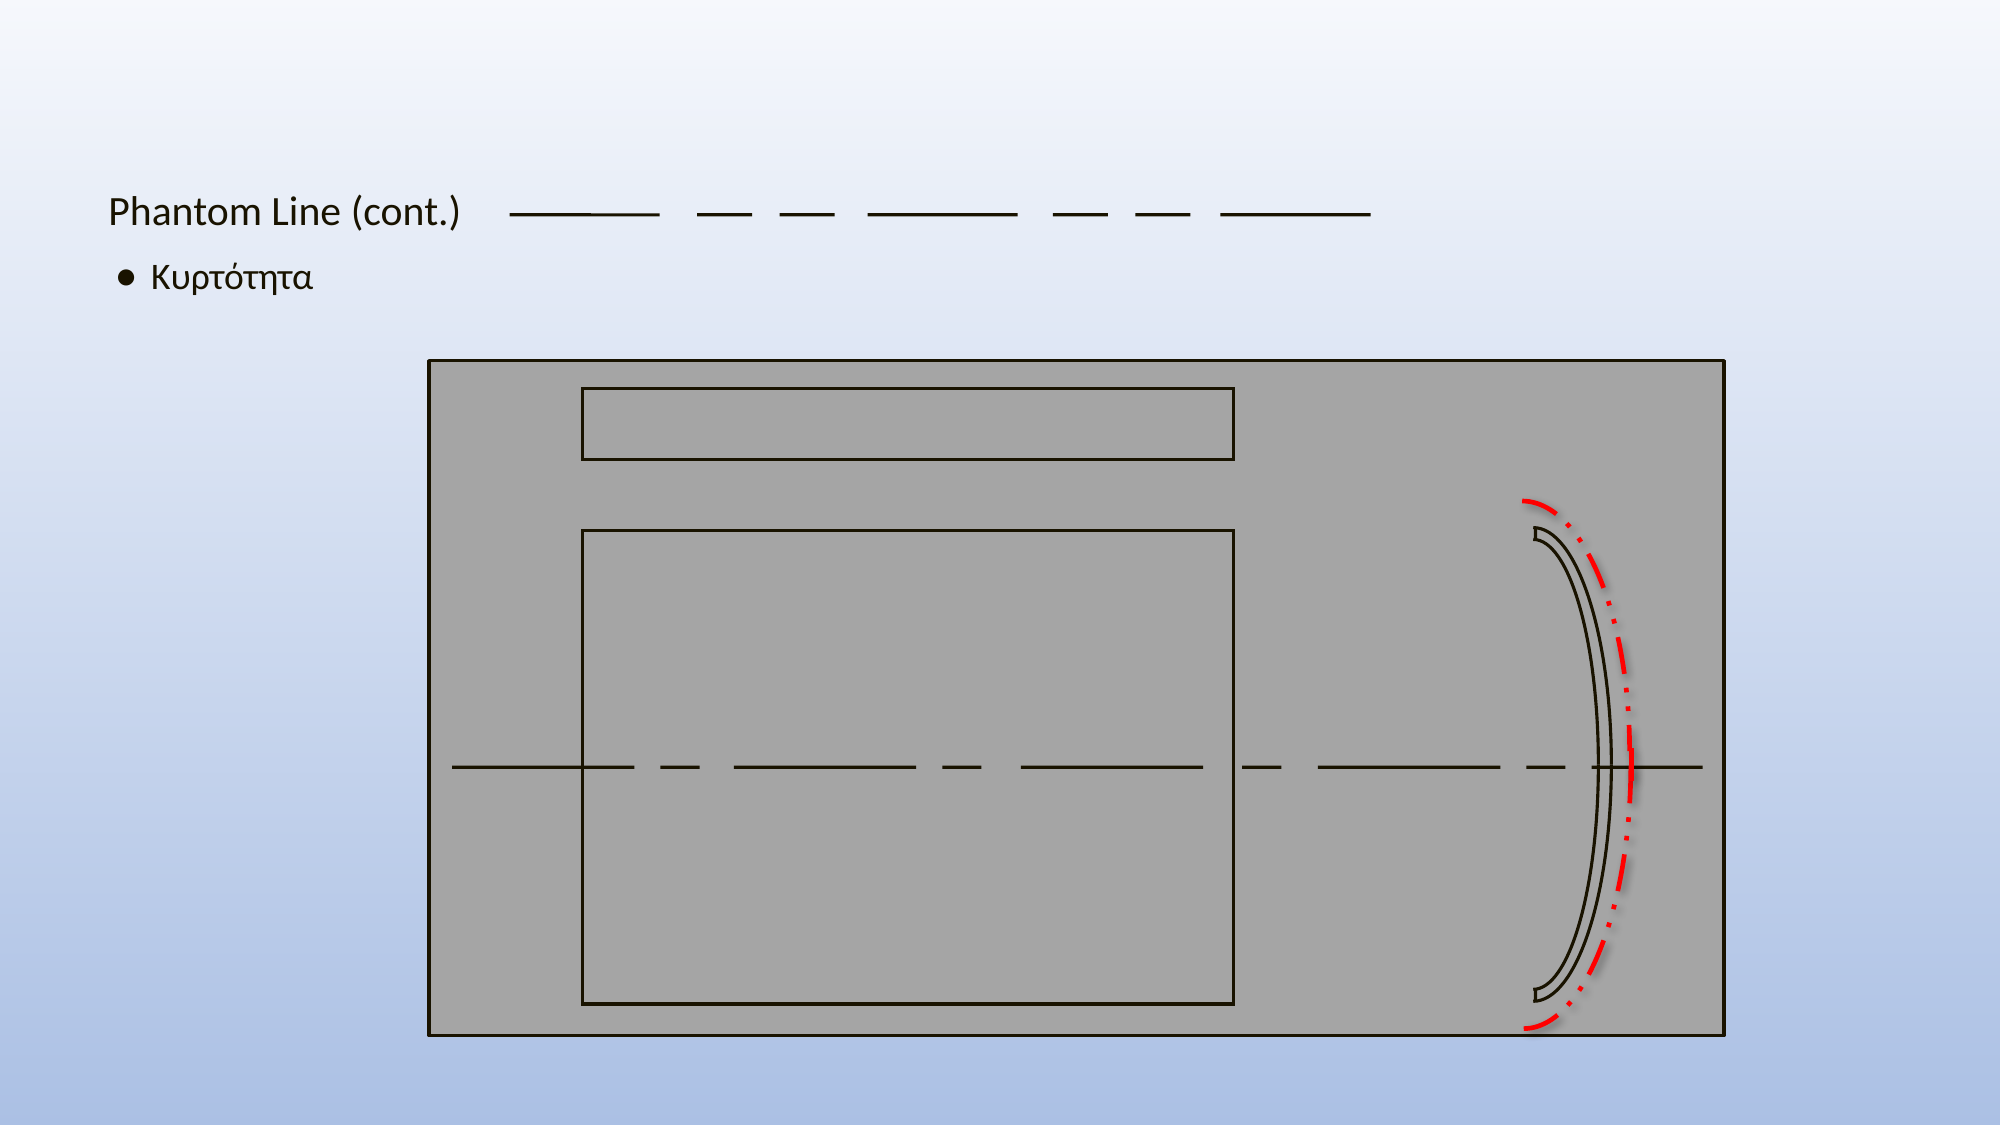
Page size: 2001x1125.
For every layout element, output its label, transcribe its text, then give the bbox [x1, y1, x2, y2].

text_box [429, 360, 1725, 1036]
list Κυρτότητα [99, 249, 1917, 1036]
text_box Phantom Line (cont.) [93, 176, 1903, 244]
